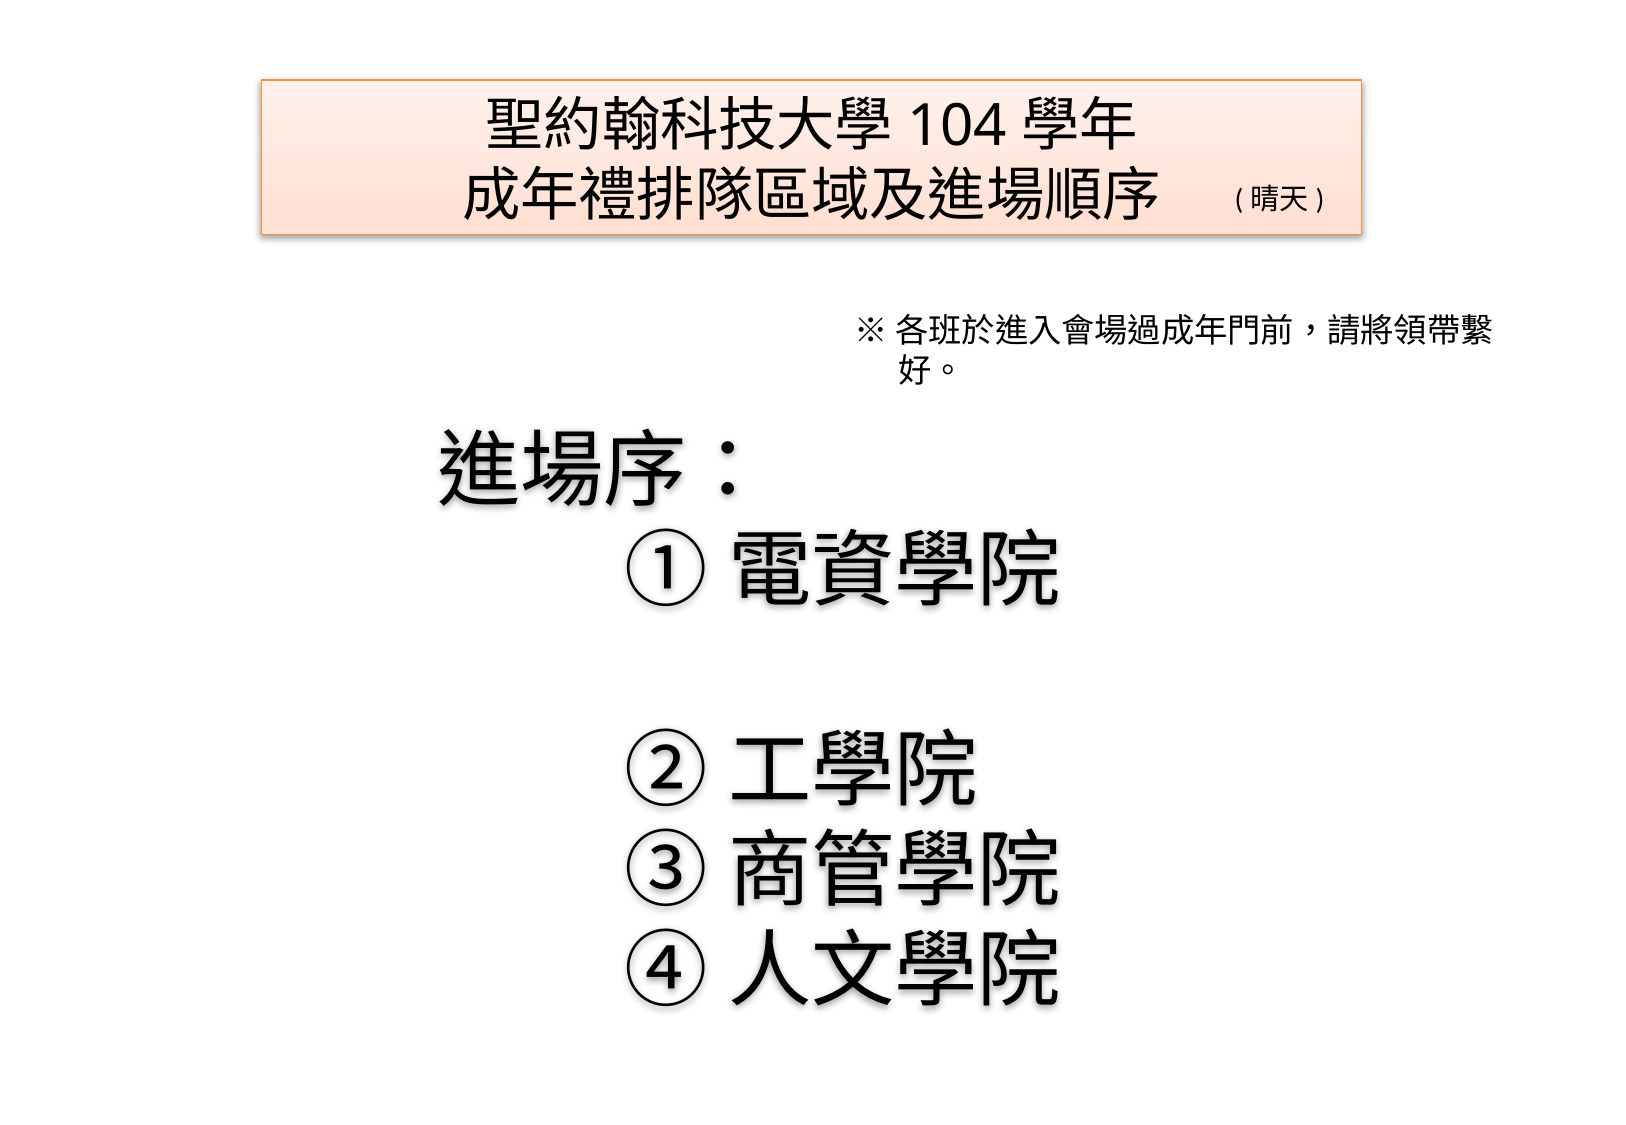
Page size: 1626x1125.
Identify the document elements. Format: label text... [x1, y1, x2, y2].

text_box 進場序： ①電資學院 ②工學院 ③商管學院 ④人文學院 [422, 408, 1168, 1024]
text_box 聖約翰科技大學104學年 成年禮排隊區域及進場順序 [261, 79, 1362, 235]
text_box (晴天) [1219, 172, 1340, 223]
text_box ※各班於進入會場過成年門前，請將領帶繫好。 [839, 301, 1541, 397]
